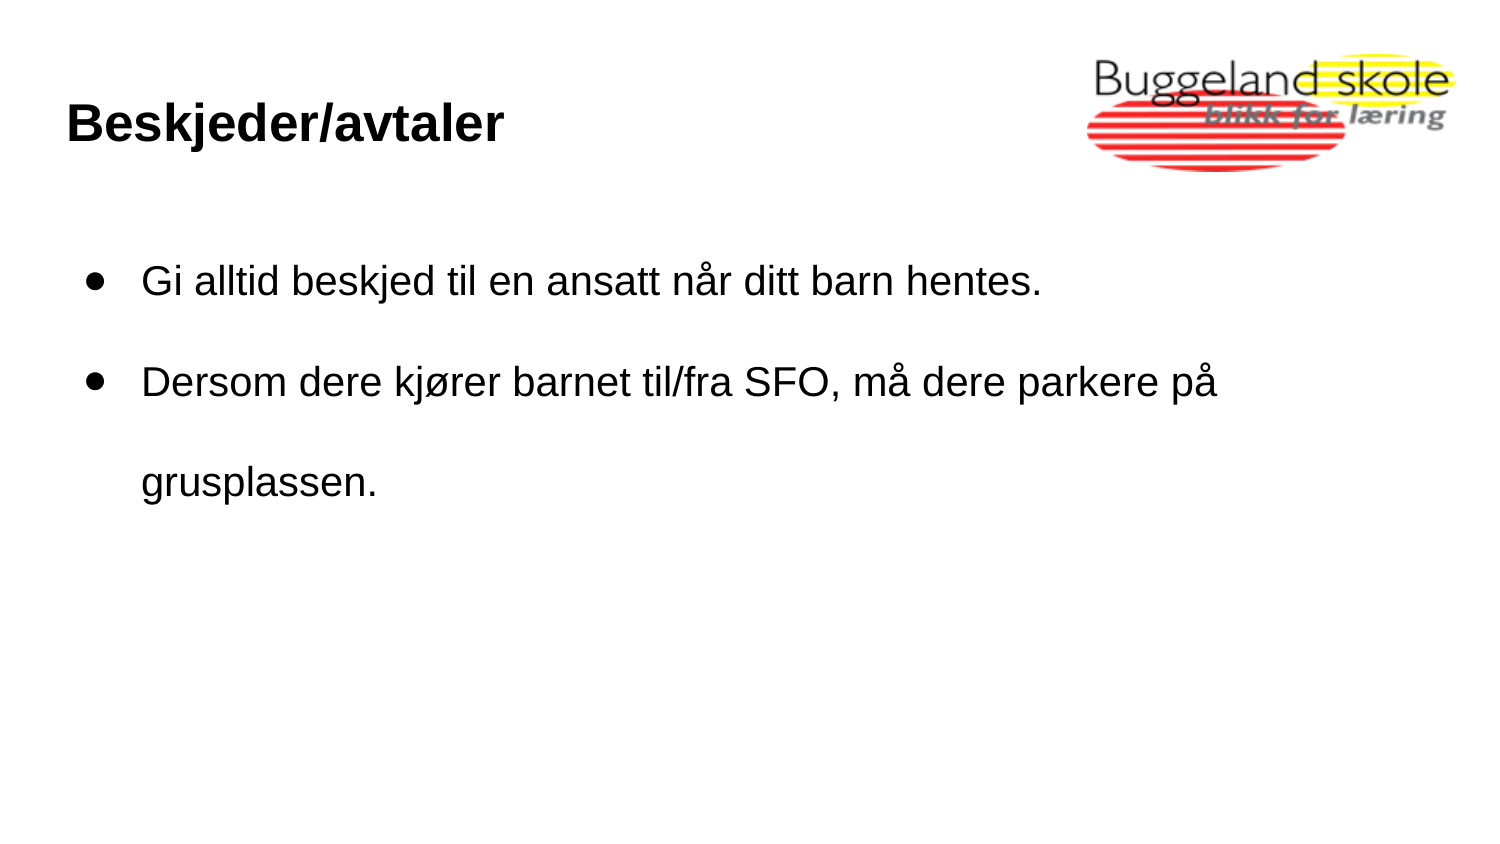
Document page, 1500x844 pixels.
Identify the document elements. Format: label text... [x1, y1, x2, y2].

picture [1086, 53, 1457, 172]
list Gi alltid beskjed til en ansatt når ditt barn hentes. Dersom dere kjører barnet til/fra SFO, må dere parkere på grusplassen. [51, 189, 1449, 750]
title Beskjeder/avtaler [51, 72, 1081, 167]
